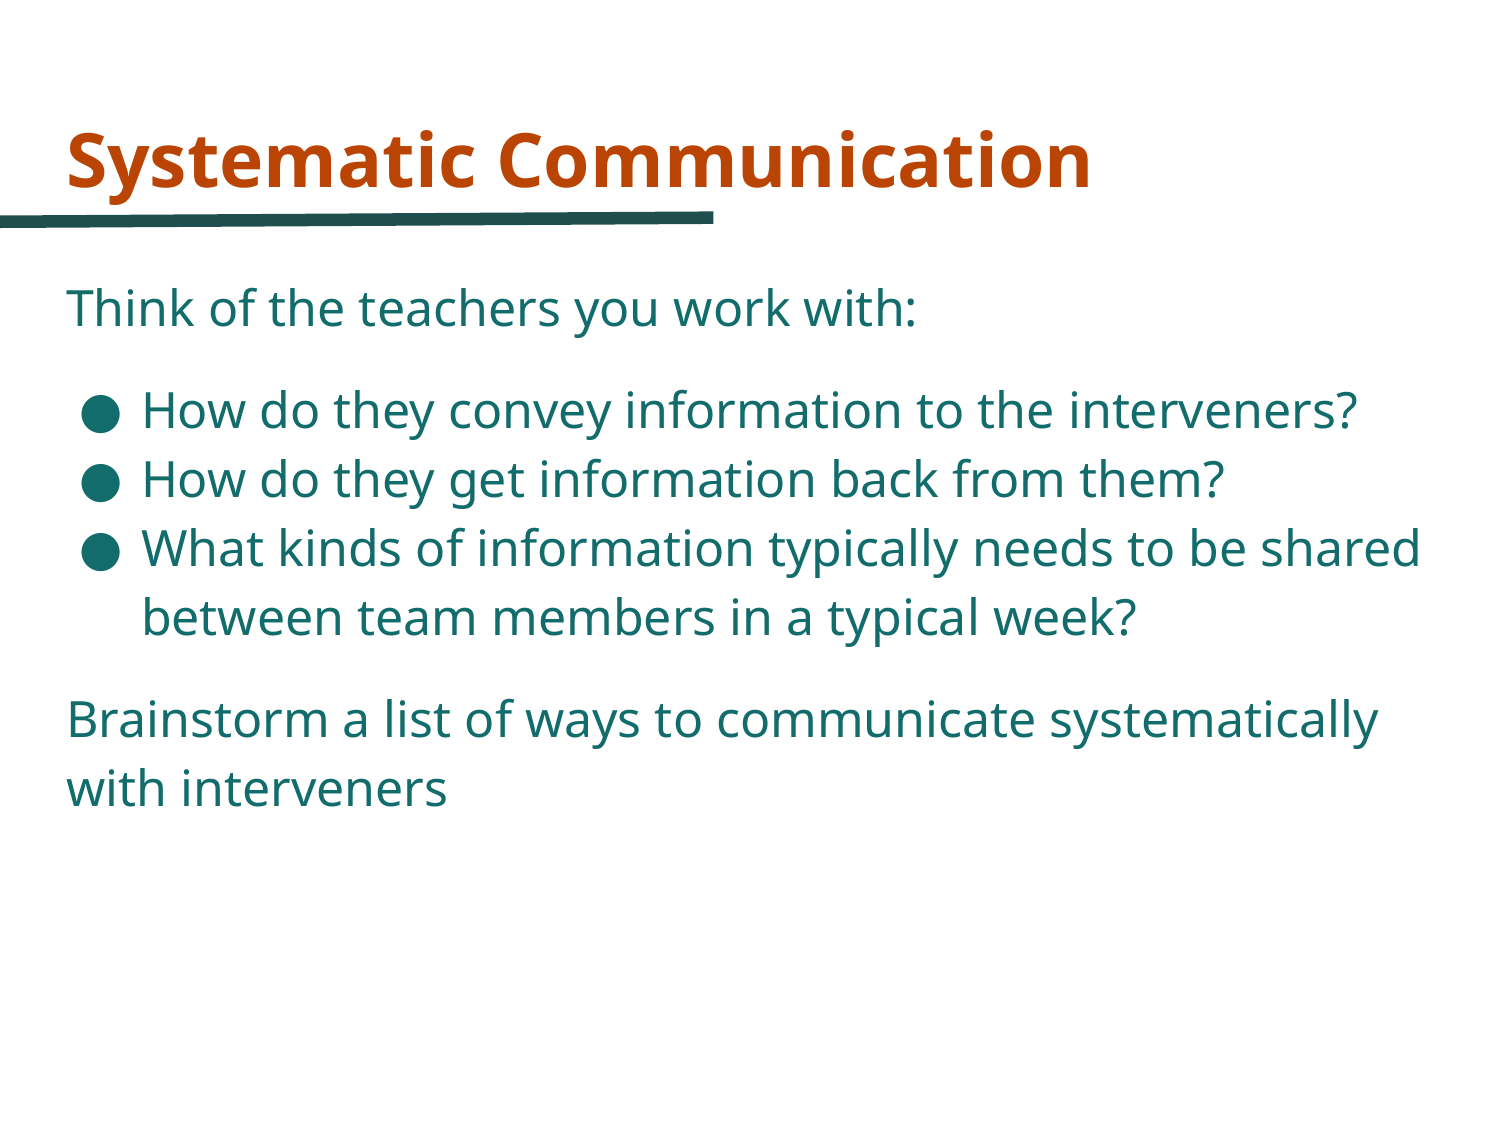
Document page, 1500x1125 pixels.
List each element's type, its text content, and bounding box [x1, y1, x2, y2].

list Think of the teachers you work with: How do they convey information to the interveners? How do they get information back from them? What kinds of information typically needs to be shared between team members in a typical week? Brainstorm a list of ways to communicate systematically with interveners [51, 252, 1449, 1000]
title Systematic Communication [51, 97, 1449, 223]
